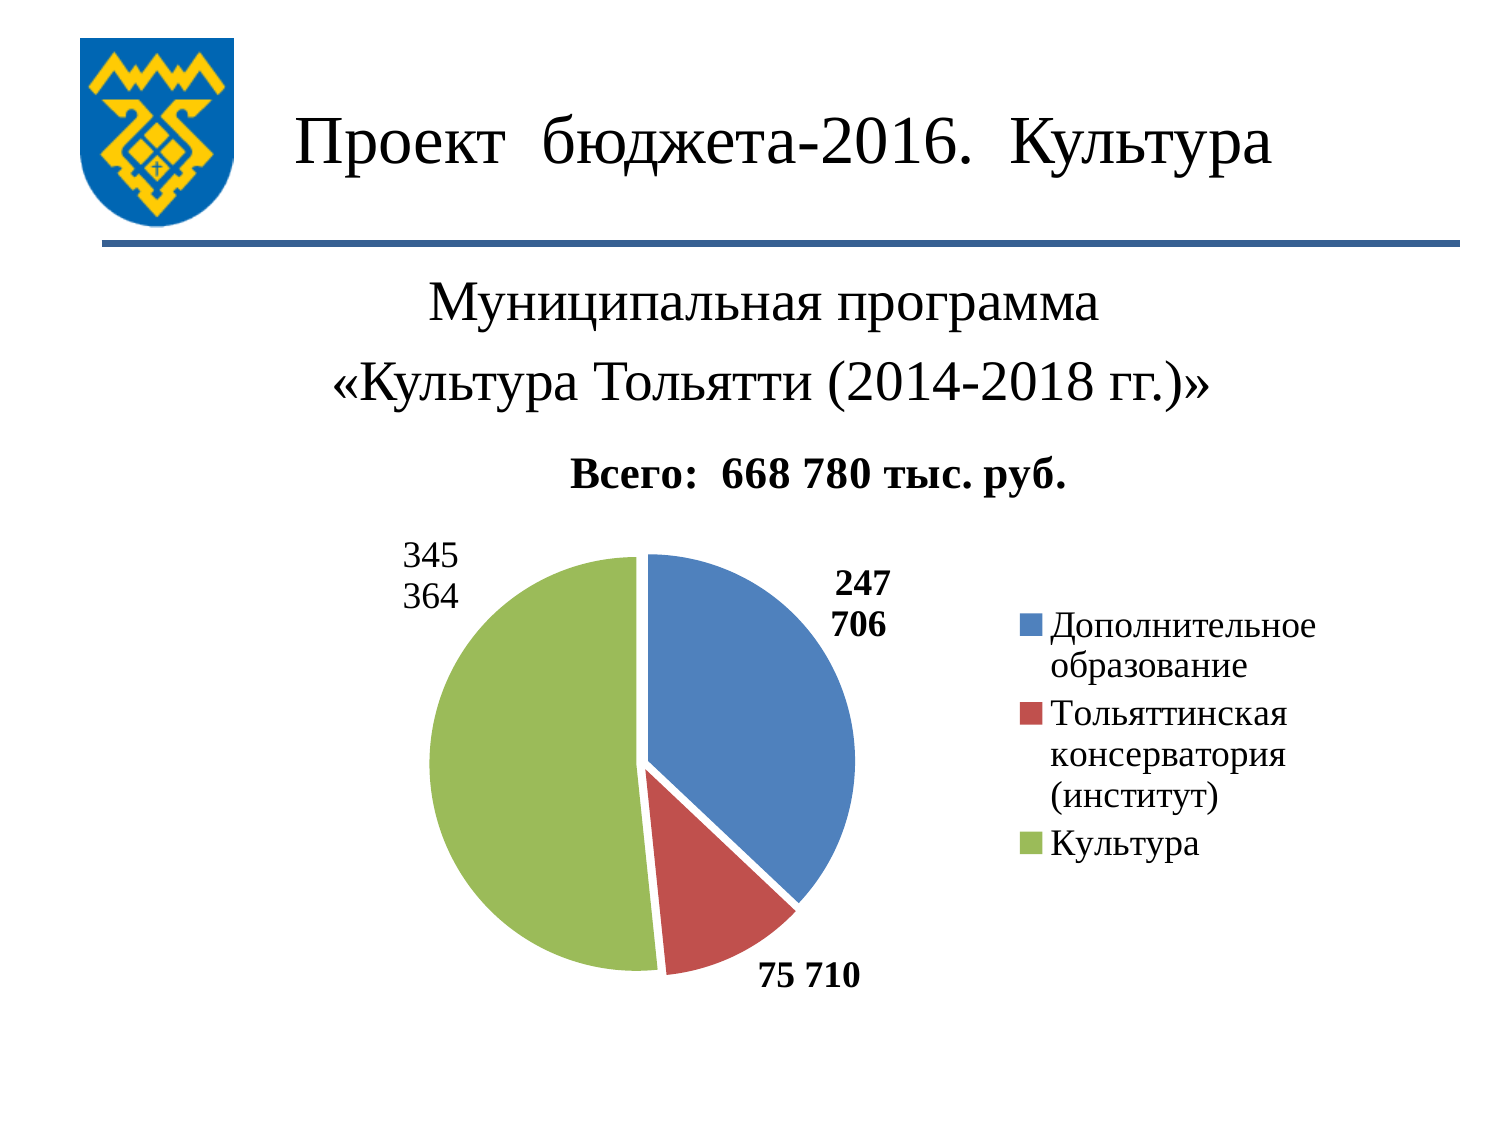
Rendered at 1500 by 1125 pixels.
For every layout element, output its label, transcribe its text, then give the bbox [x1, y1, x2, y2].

title Проект бюджета-2016. Культура [239, 45, 1425, 228]
list Муниципальная программа «Культура Тольятти (2014-2018 гг.)» [88, 255, 1439, 421]
chart [277, 432, 1343, 1036]
picture [79, 37, 234, 228]
